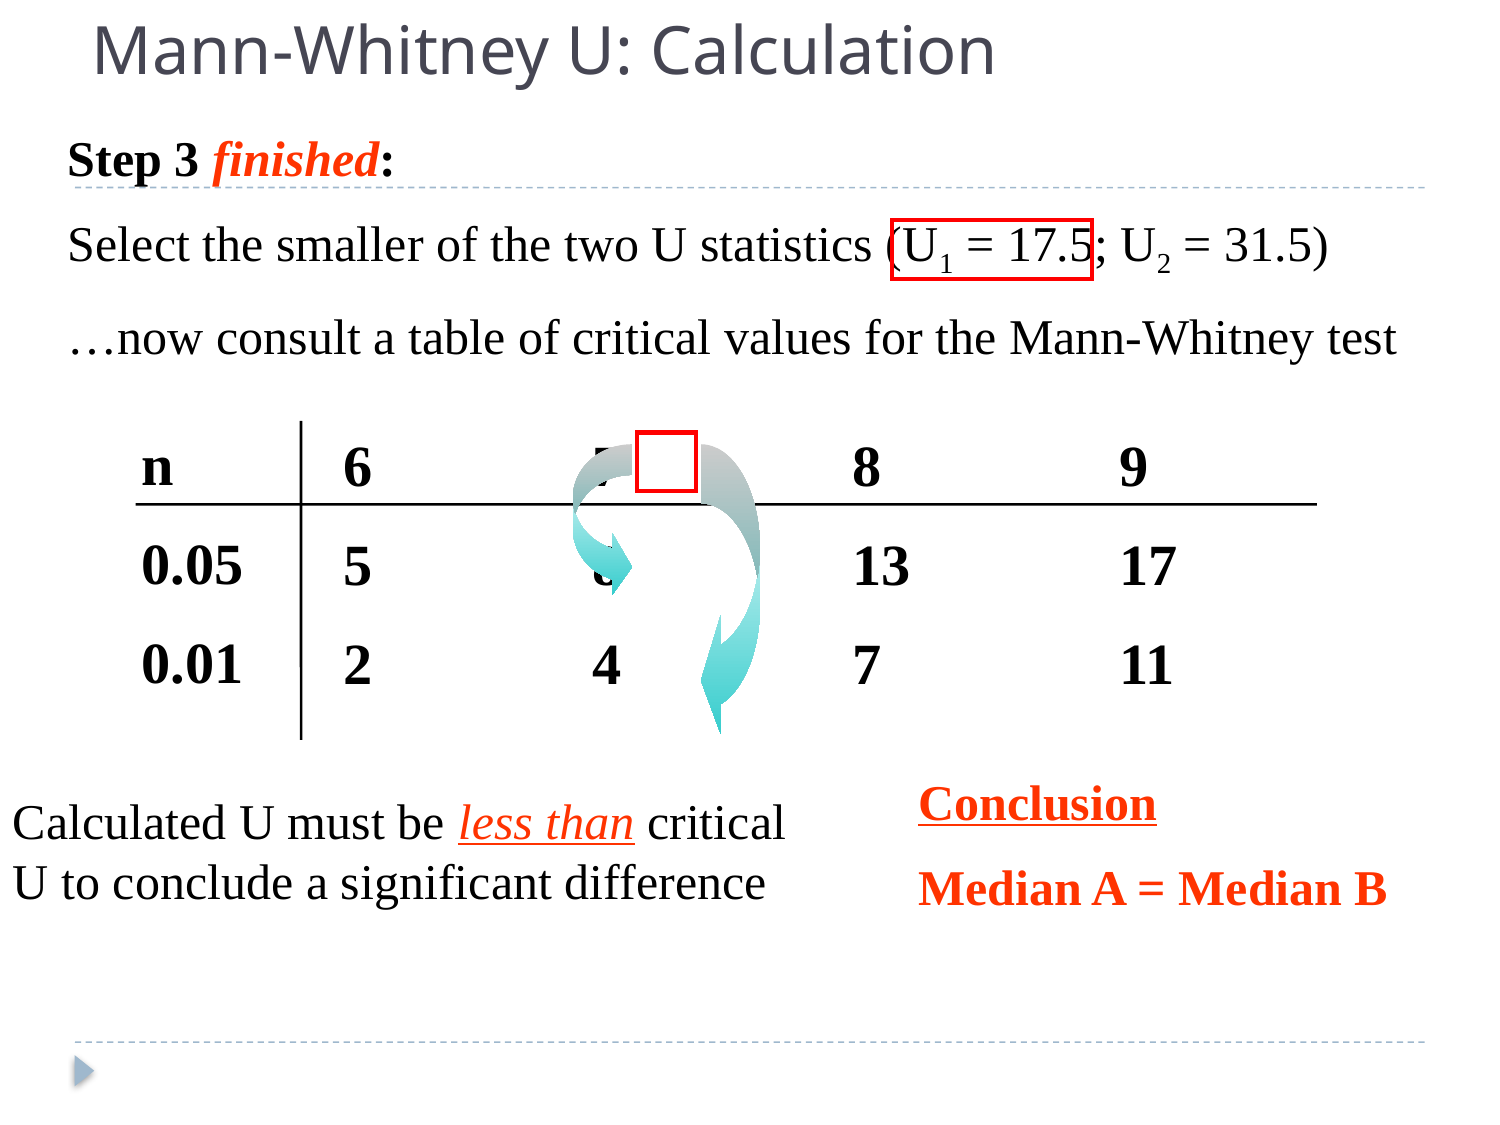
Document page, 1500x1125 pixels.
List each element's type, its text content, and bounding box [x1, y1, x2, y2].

text_box 8 13 7 [837, 420, 1011, 704]
text_box [572, 444, 633, 595]
title Mann-Whitney U: Calculation [76, 0, 1427, 118]
text_box 7 8 4 [577, 420, 750, 704]
text_box 9 17 11 [1104, 420, 1278, 704]
text_box 6 5 2 [329, 420, 502, 704]
text_box Step 3 finished: Select the smaller of the two U statistics (U1 = 17.5; U2 = 31.5) …now consult a table of critical values for the Mann-Whitney test [53, 118, 1447, 372]
text_box [891, 220, 1093, 279]
text_box Conclusion Median A = Median B [903, 763, 1436, 923]
text_box n 0.05 0.01 [126, 419, 300, 703]
text_box [700, 444, 760, 734]
text_box Calculated U must be less than critical U to conclude a significant difference [0, 782, 843, 917]
text_box [637, 432, 697, 492]
